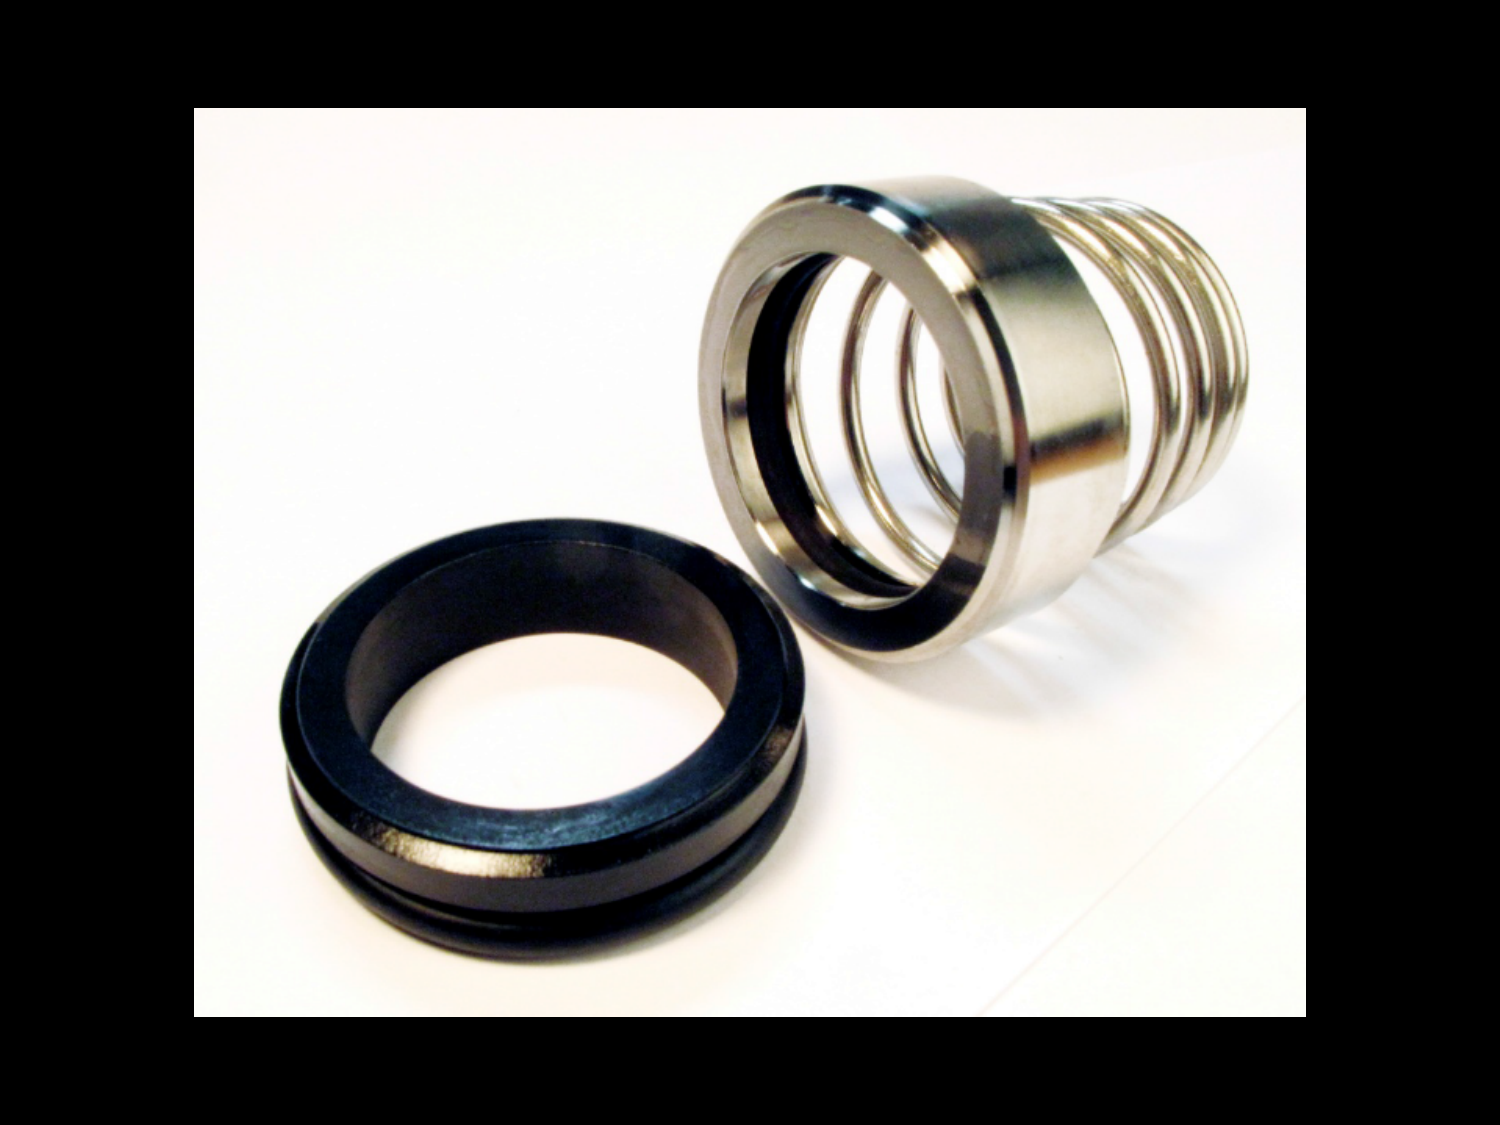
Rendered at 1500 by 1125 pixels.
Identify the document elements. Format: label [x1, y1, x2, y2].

picture [194, 108, 1306, 1017]
